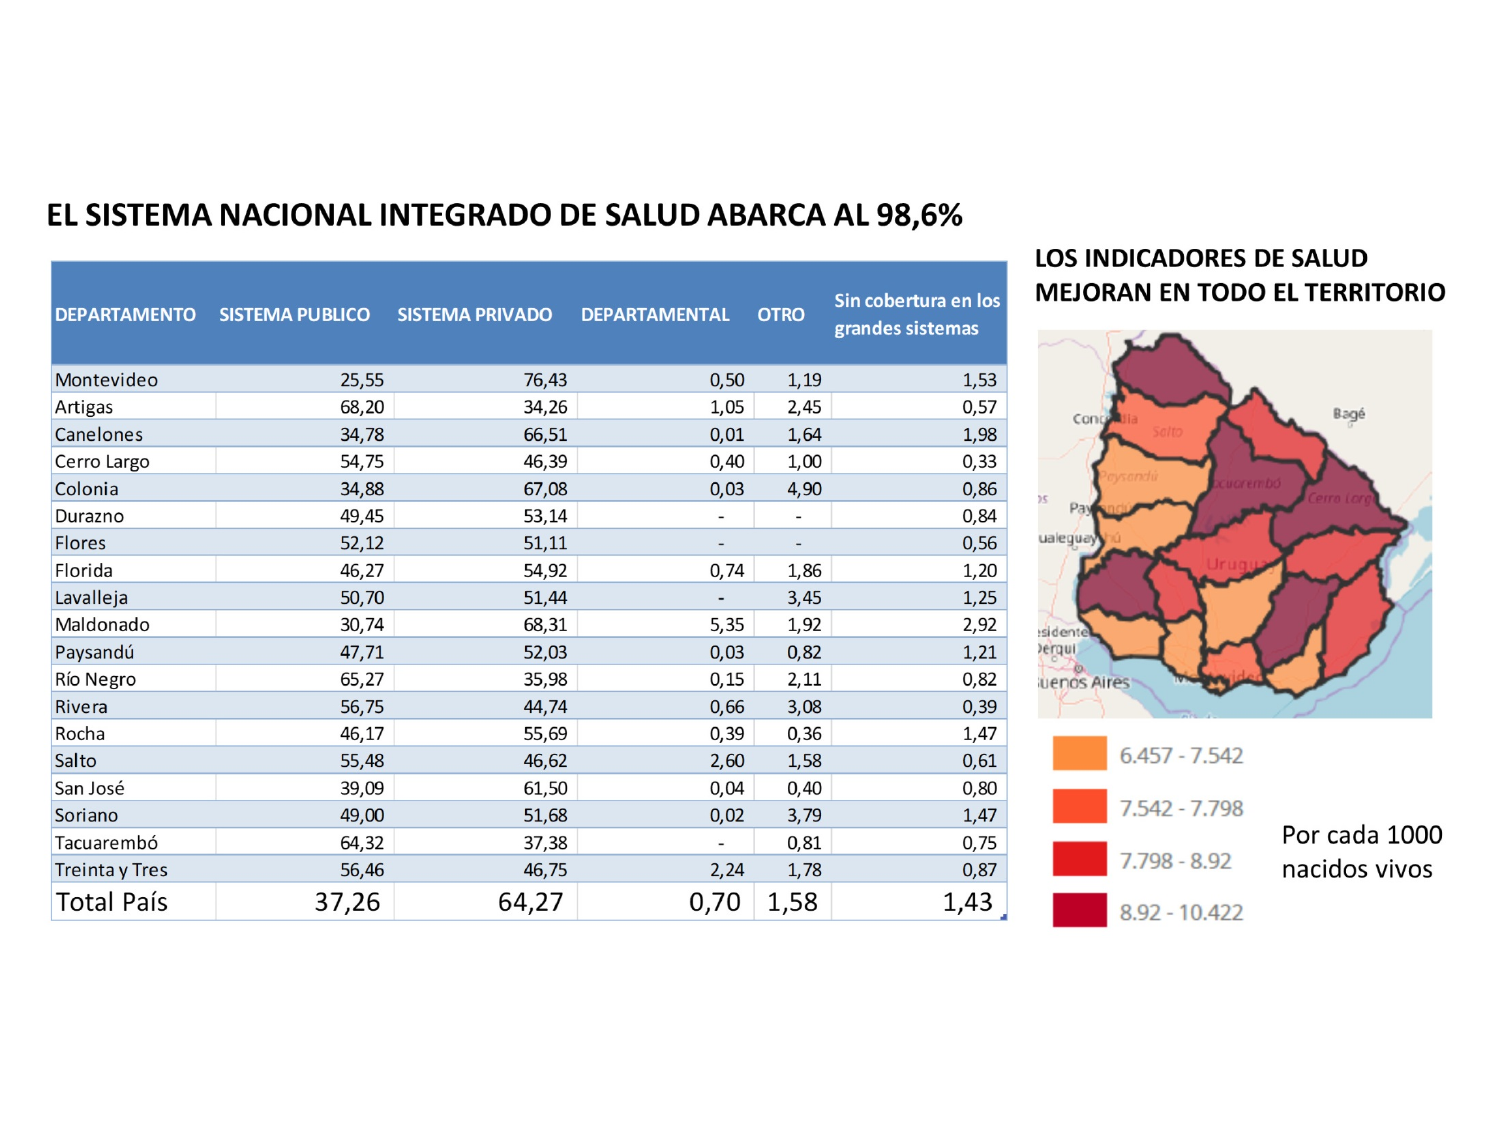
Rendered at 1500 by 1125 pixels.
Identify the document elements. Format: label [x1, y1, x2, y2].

picture [0, 140, 1500, 985]
